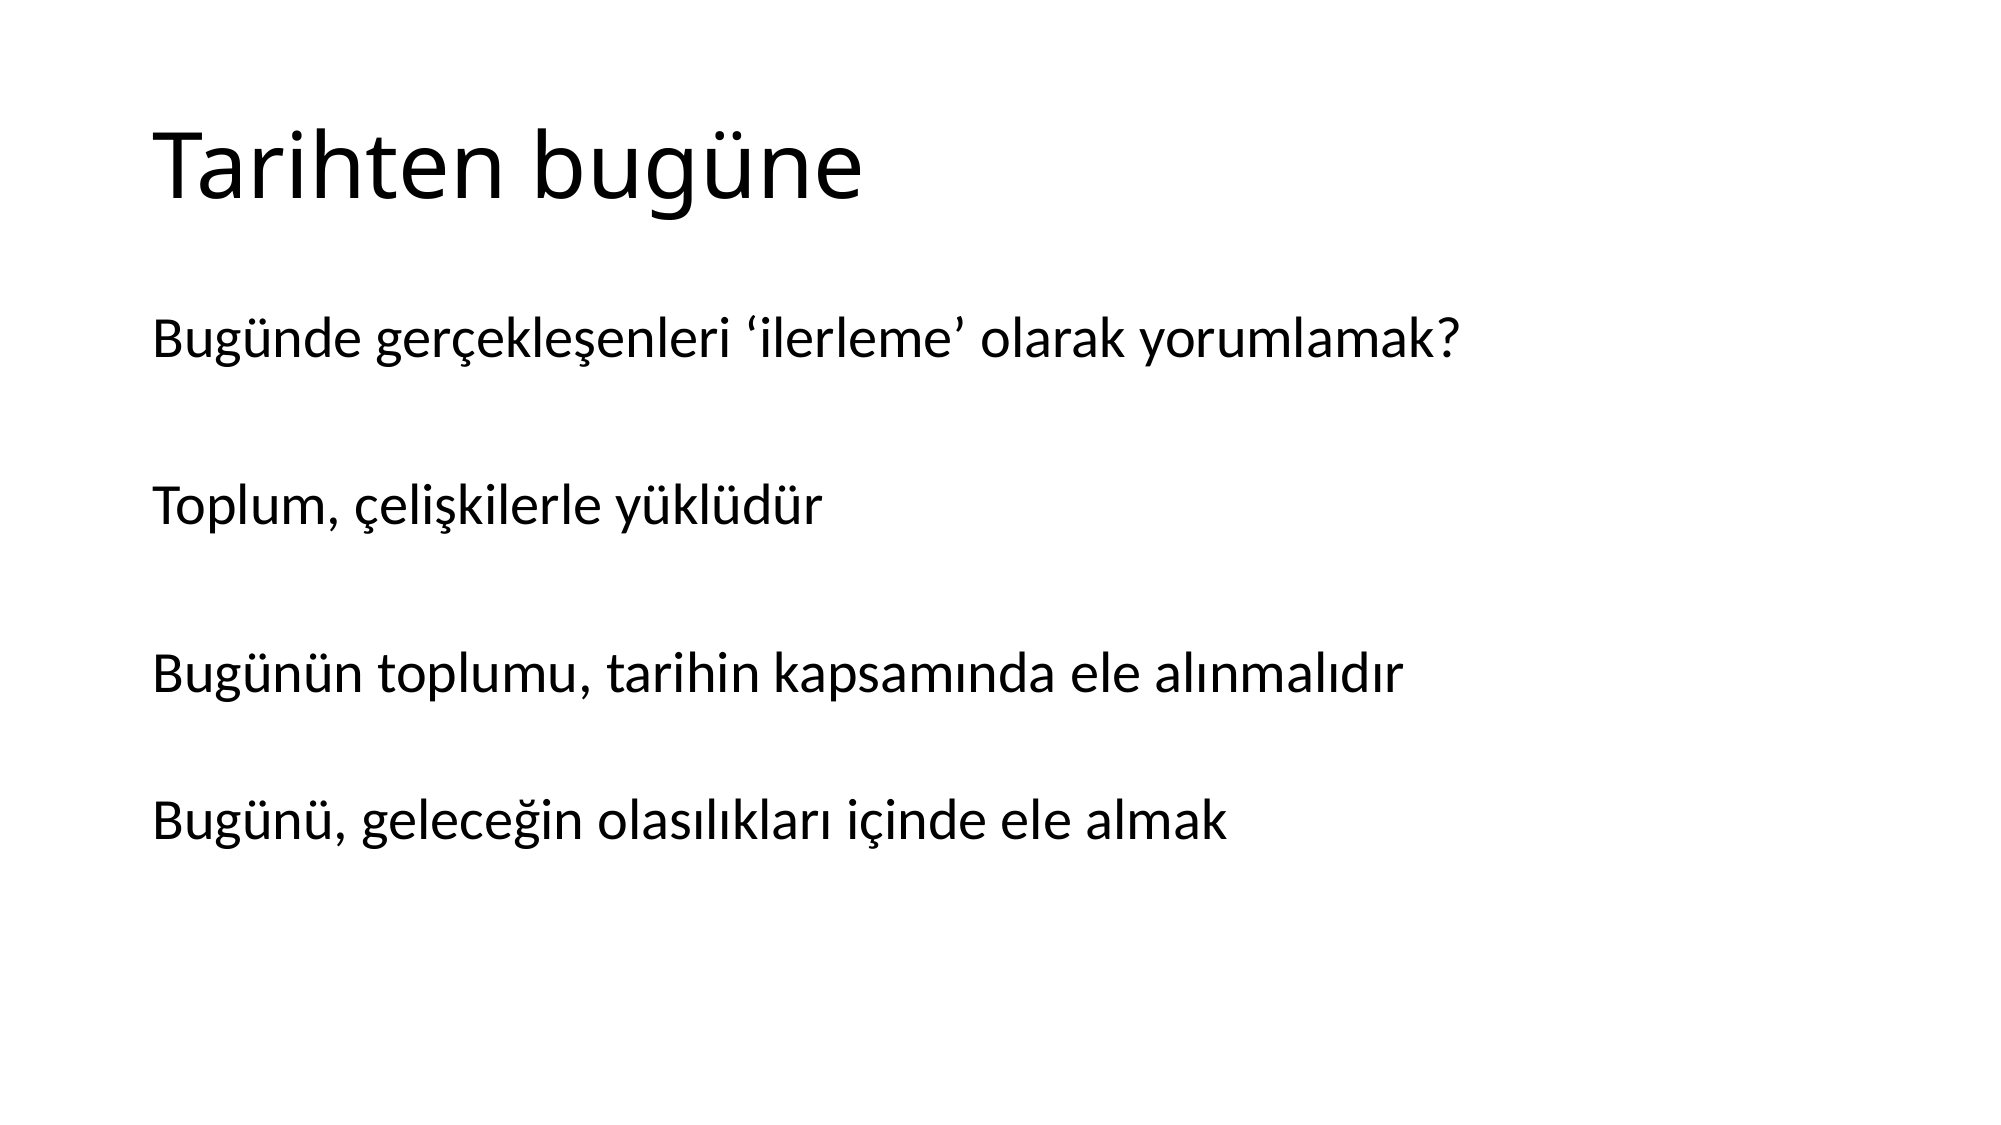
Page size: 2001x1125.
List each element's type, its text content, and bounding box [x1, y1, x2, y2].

title Tarihten bugüne [137, 59, 1863, 278]
list Bugünde gerçekleşenleri ‘ilerleme’ olarak yorumlamak? Toplum, çelişkilerle yüklüdür Bugünün toplumu, tarihin kapsamında ele alınmalıdır Bugünü, geleceğin olasılıkları içinde ele almak [137, 299, 1863, 1014]
